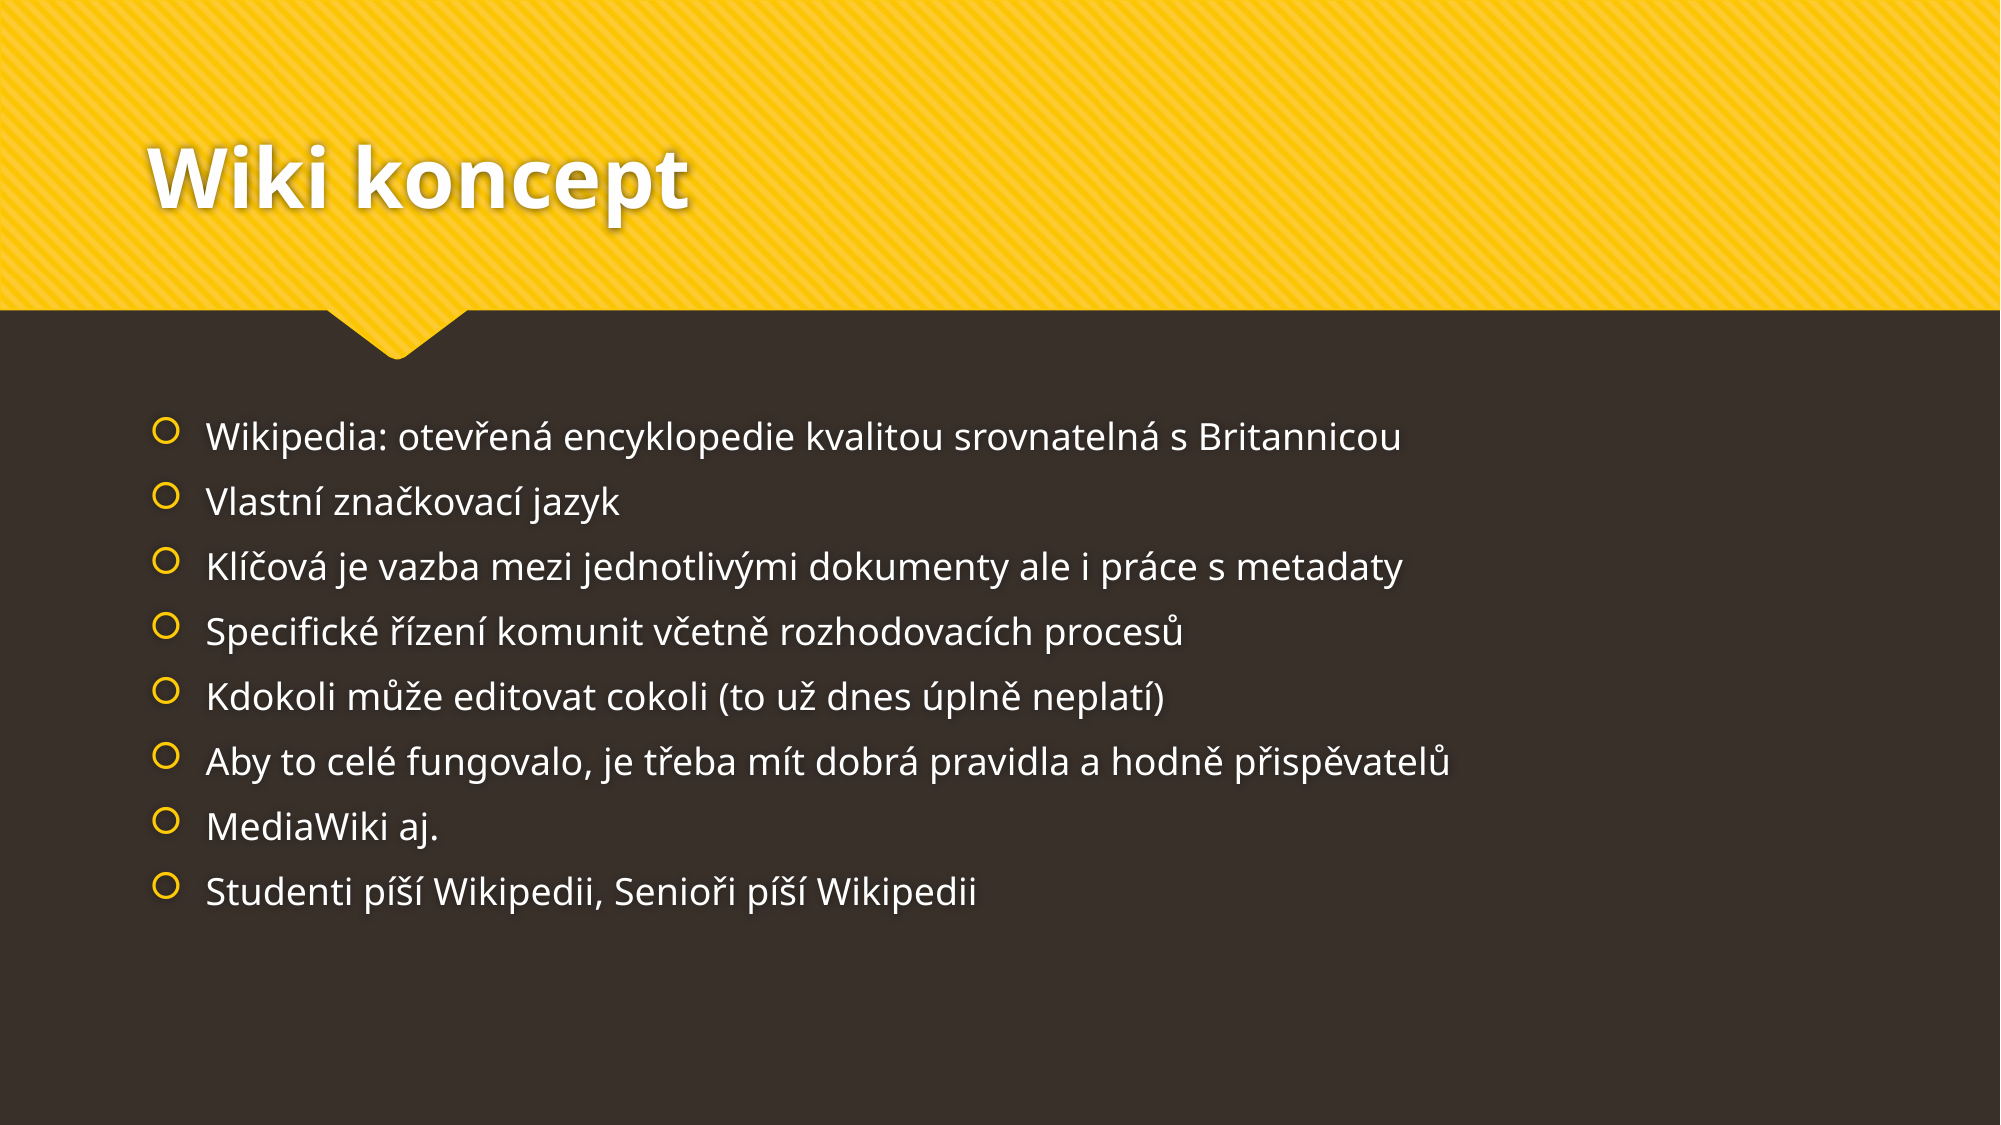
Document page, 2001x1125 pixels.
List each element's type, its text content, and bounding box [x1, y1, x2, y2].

list Wikipedia: otevřená encyklopedie kvalitou srovnatelná s Britannicou Vlastní značkovací jazyk Klíčová je vazba mezi jednotlivými dokumenty ale i práce s metadaty Specifické řízení komunit včetně rozhodovacích procesů Kdokoli může editovat cokoli (to už dnes úplně neplatí) Aby to celé fungovalo, je třeba mít dobrá pravidla a hodně přispěvatelů MediaWiki aj. Studenti píší Wikipedii, Senioři píší Wikipedii [134, 364, 1866, 962]
title Wiki koncept [132, 73, 1868, 233]
